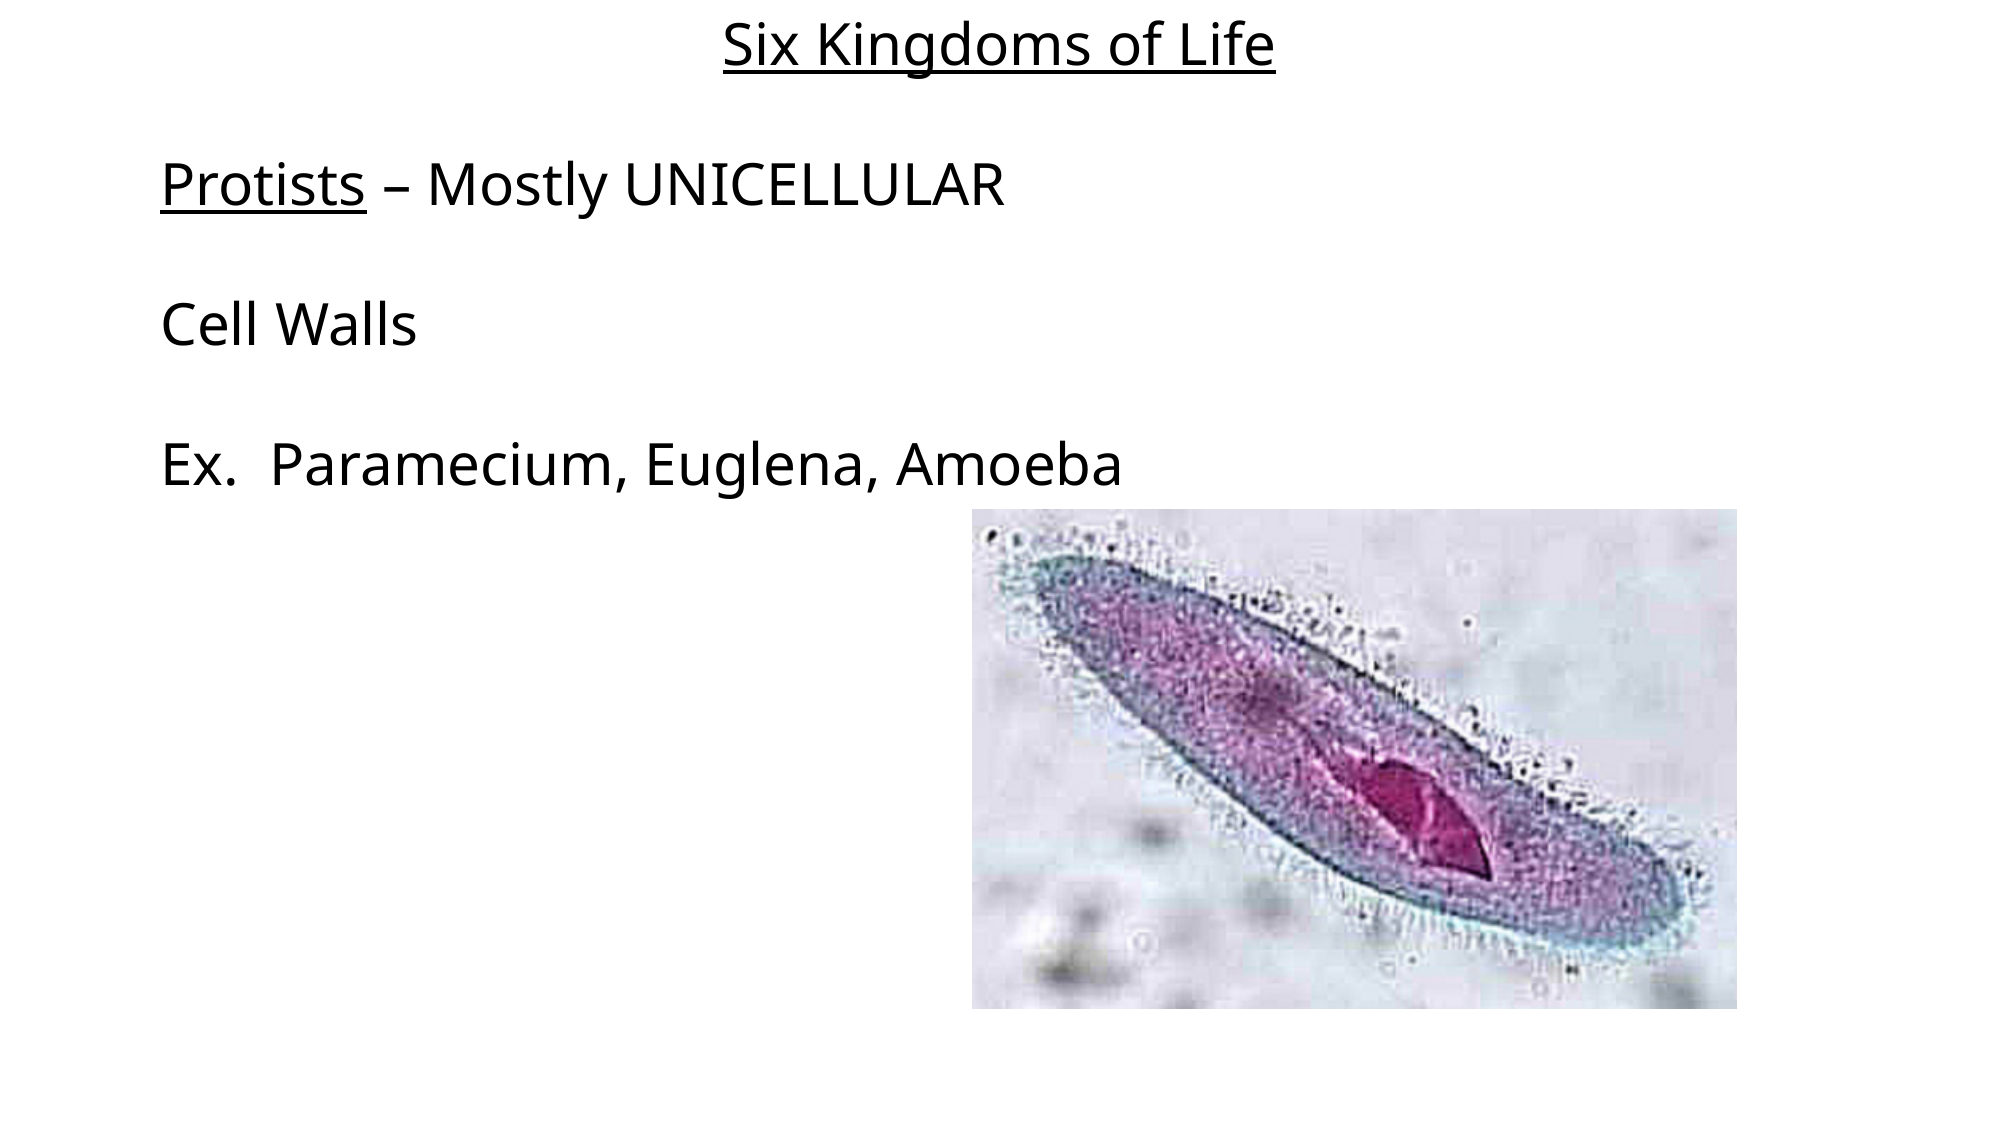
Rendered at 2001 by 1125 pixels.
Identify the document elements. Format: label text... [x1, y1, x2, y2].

text_box Six Kingdoms of Life Protists – Mostly UNICELLULAR Cell Walls Ex. Paramecium, Euglena, Amoeba [145, 0, 1854, 505]
picture [972, 509, 1737, 1009]
